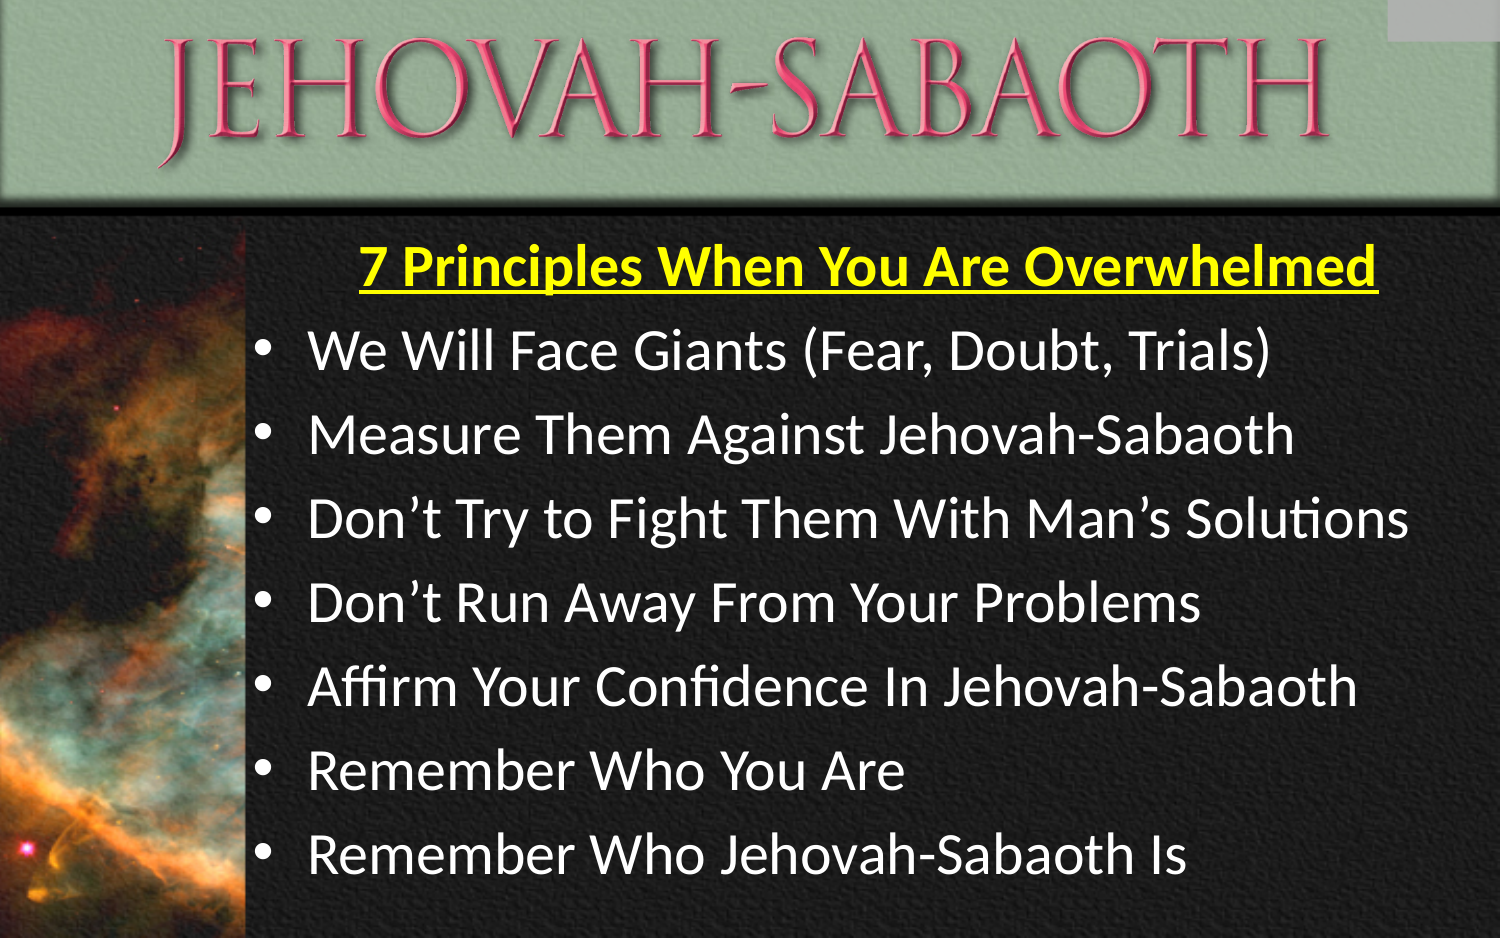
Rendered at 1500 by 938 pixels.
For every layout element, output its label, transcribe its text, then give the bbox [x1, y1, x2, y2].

list 7 Principles When You Are Overwhelmed We Will Face Giants (Fear, Doubt, Trials) Measure Them Against Jehovah-Sabaoth Don’t Try to Fight Them With Man’s Solutions Don’t Run Away From Your Problems Affirm Your Confidence In Jehovah-Sabaoth Remember Who You Are Remember Who Jehovah-Sabaoth Is [237, 218, 1500, 907]
picture [0, 0, 1500, 938]
